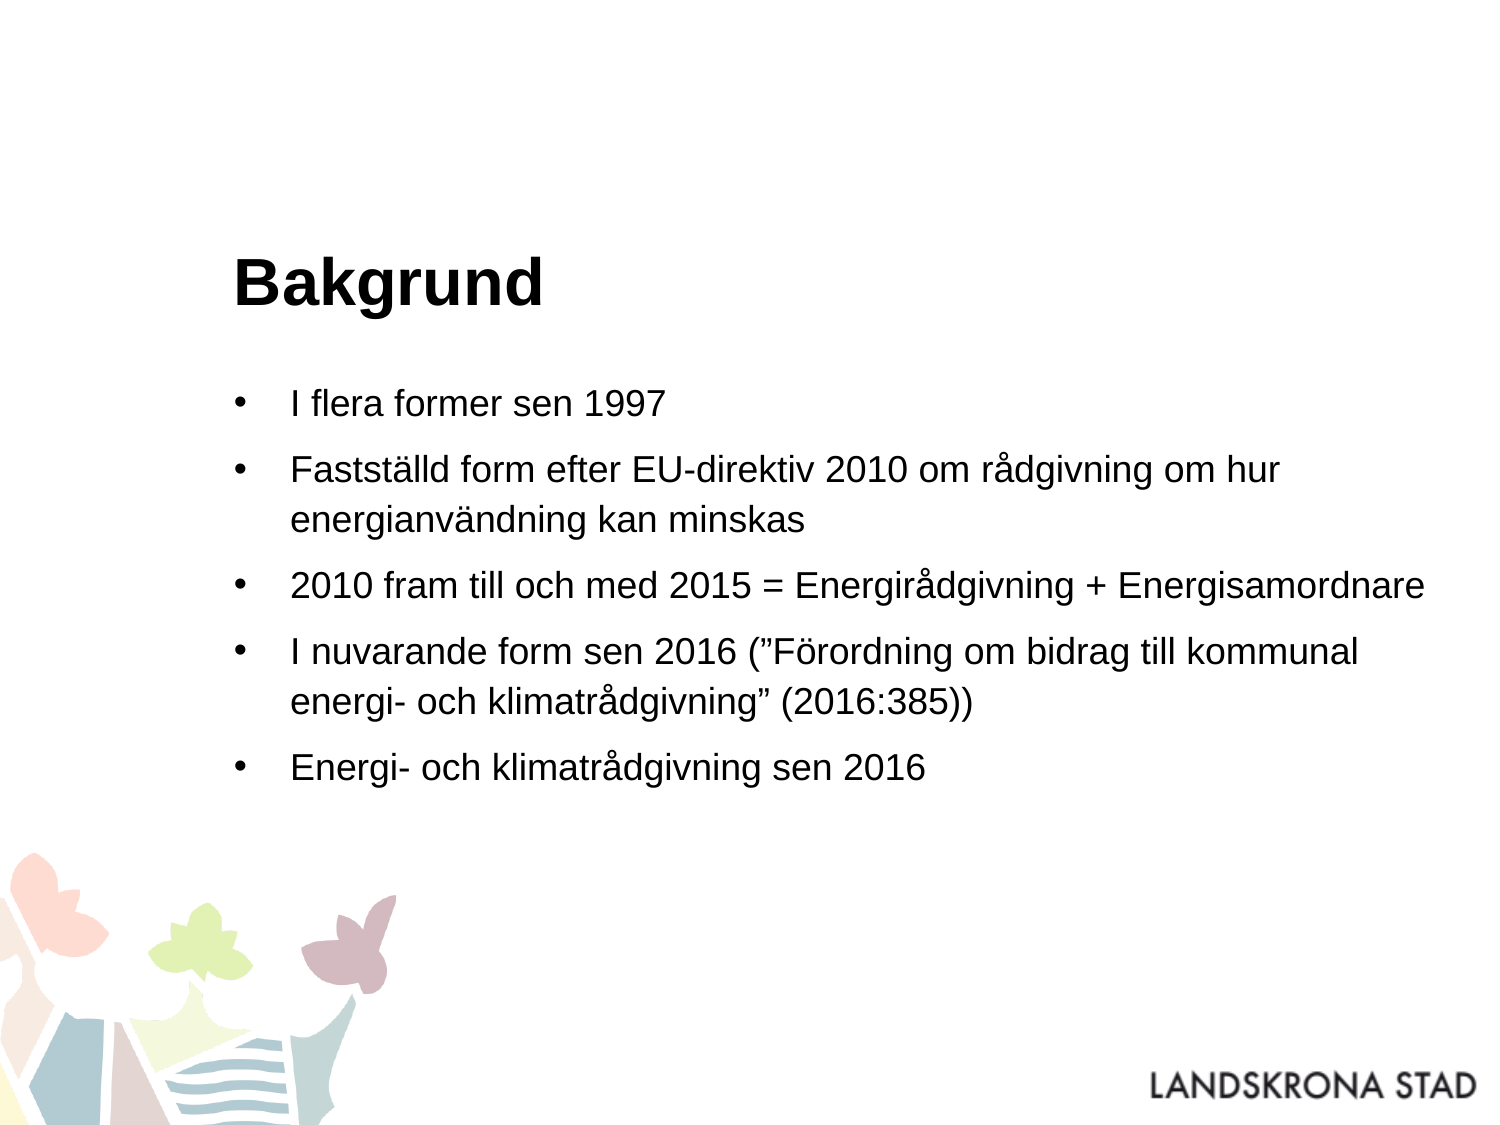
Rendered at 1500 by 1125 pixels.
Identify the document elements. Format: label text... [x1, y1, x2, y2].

title Bakgrund [218, 138, 1155, 327]
list I flera former sen 1997 Fastställd form efter EU-direktiv 2010 om rådgivning om hur energianvändning kan minskas 2010 fram till och med 2015 = Energirådgivning + Energisamordnare I nuvarande form sen 2016 (”Förordning om bidrag till kommunal energi- och klimatrådgivning” (2016:385)) Energi- och klimatrådgivning sen 2016 [218, 367, 1470, 837]
